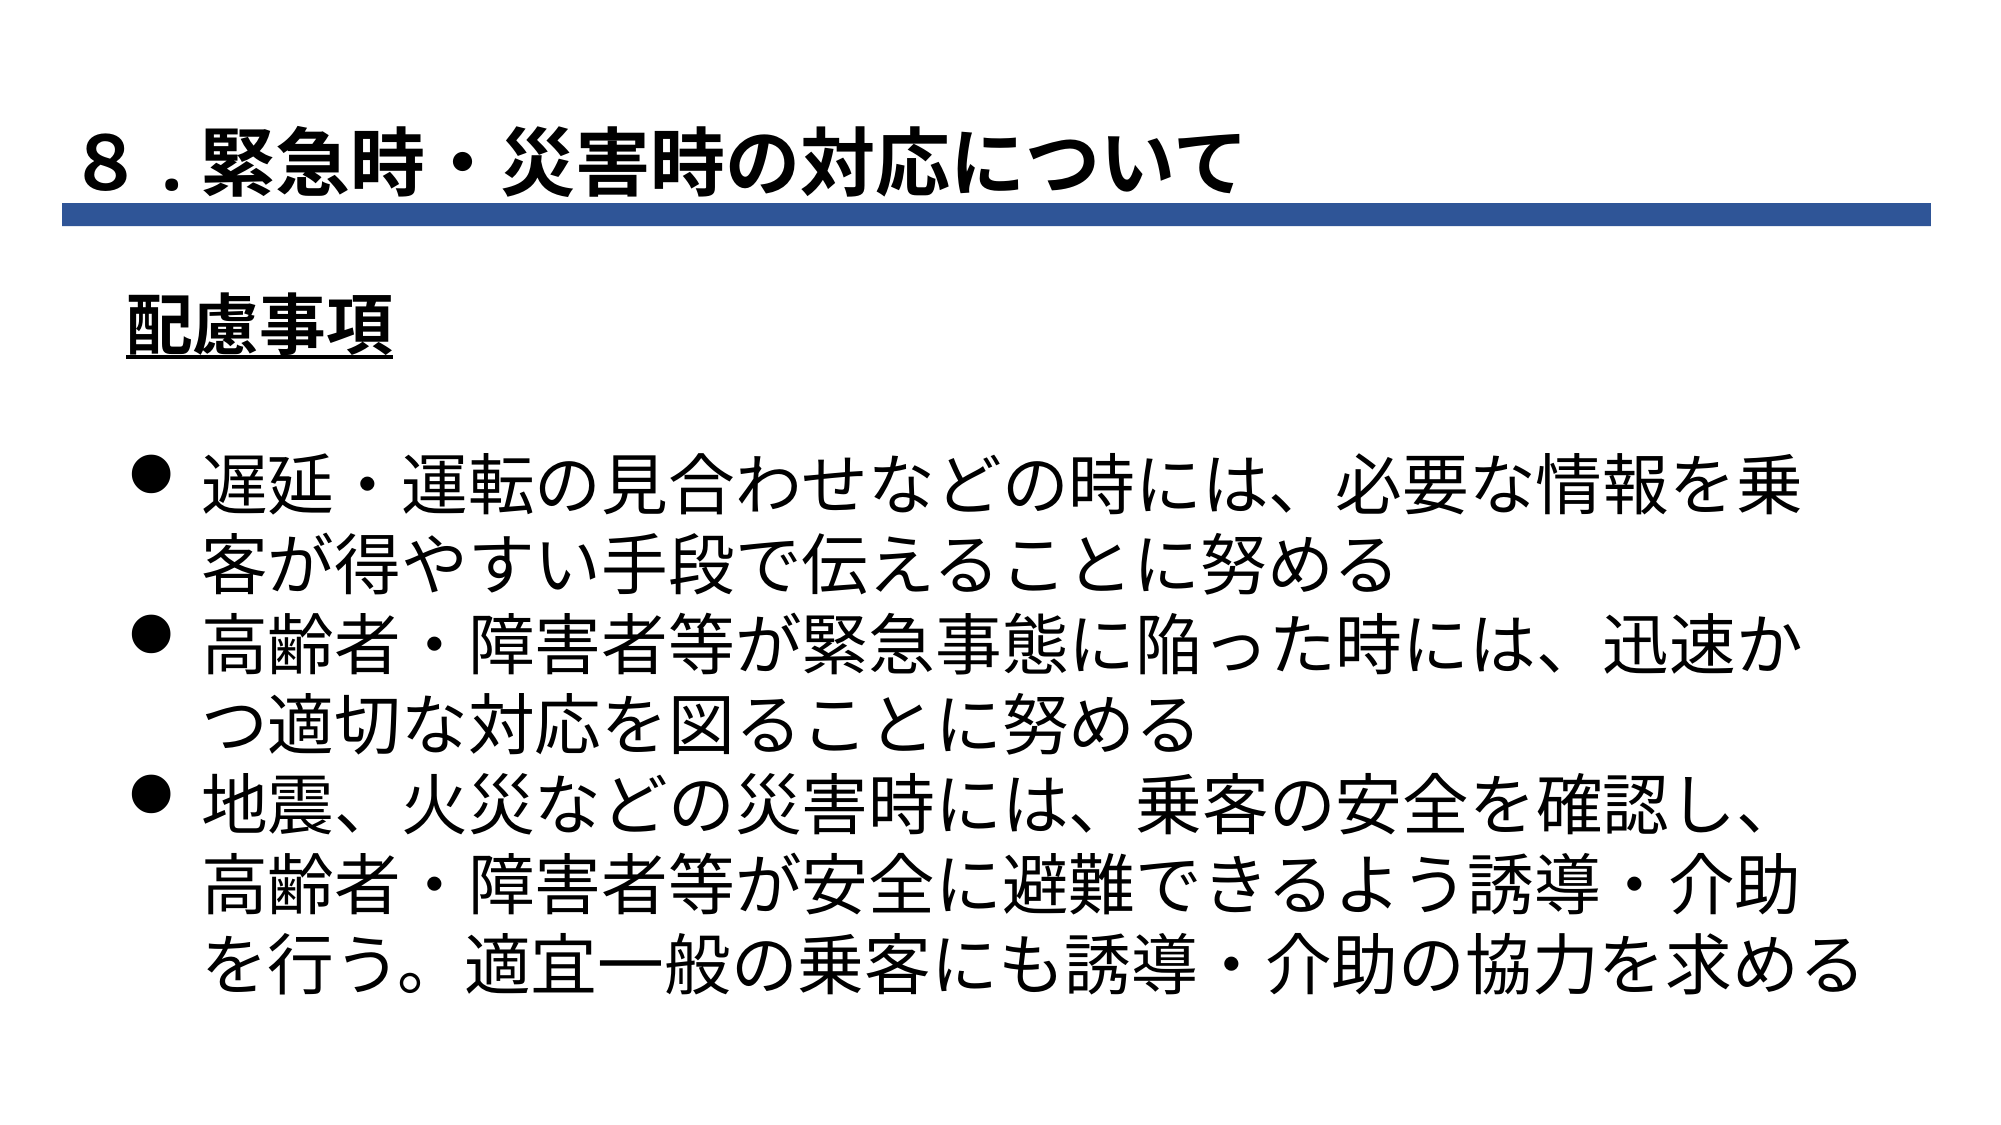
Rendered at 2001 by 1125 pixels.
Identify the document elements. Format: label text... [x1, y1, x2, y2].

text_box [61, 202, 1932, 227]
text_box 配慮事項 遅延・運転の見合わせなどの時には、必要な情報を乗客が得やすい手段で伝えることに努める 高齢者・障害者等が緊急事態に陥った時には、迅速かつ適切な対応を図ることに努める 地震、火災などの災害時には、乗客の安全を確認し、高齢者・障害者等が安全に避難できるよう誘導・介助を行う。適宜一般の乗客にも誘導・介助の協力を求める [111, 275, 1882, 1010]
text_box ８.緊急時・災害時の対応について [53, 107, 1264, 213]
